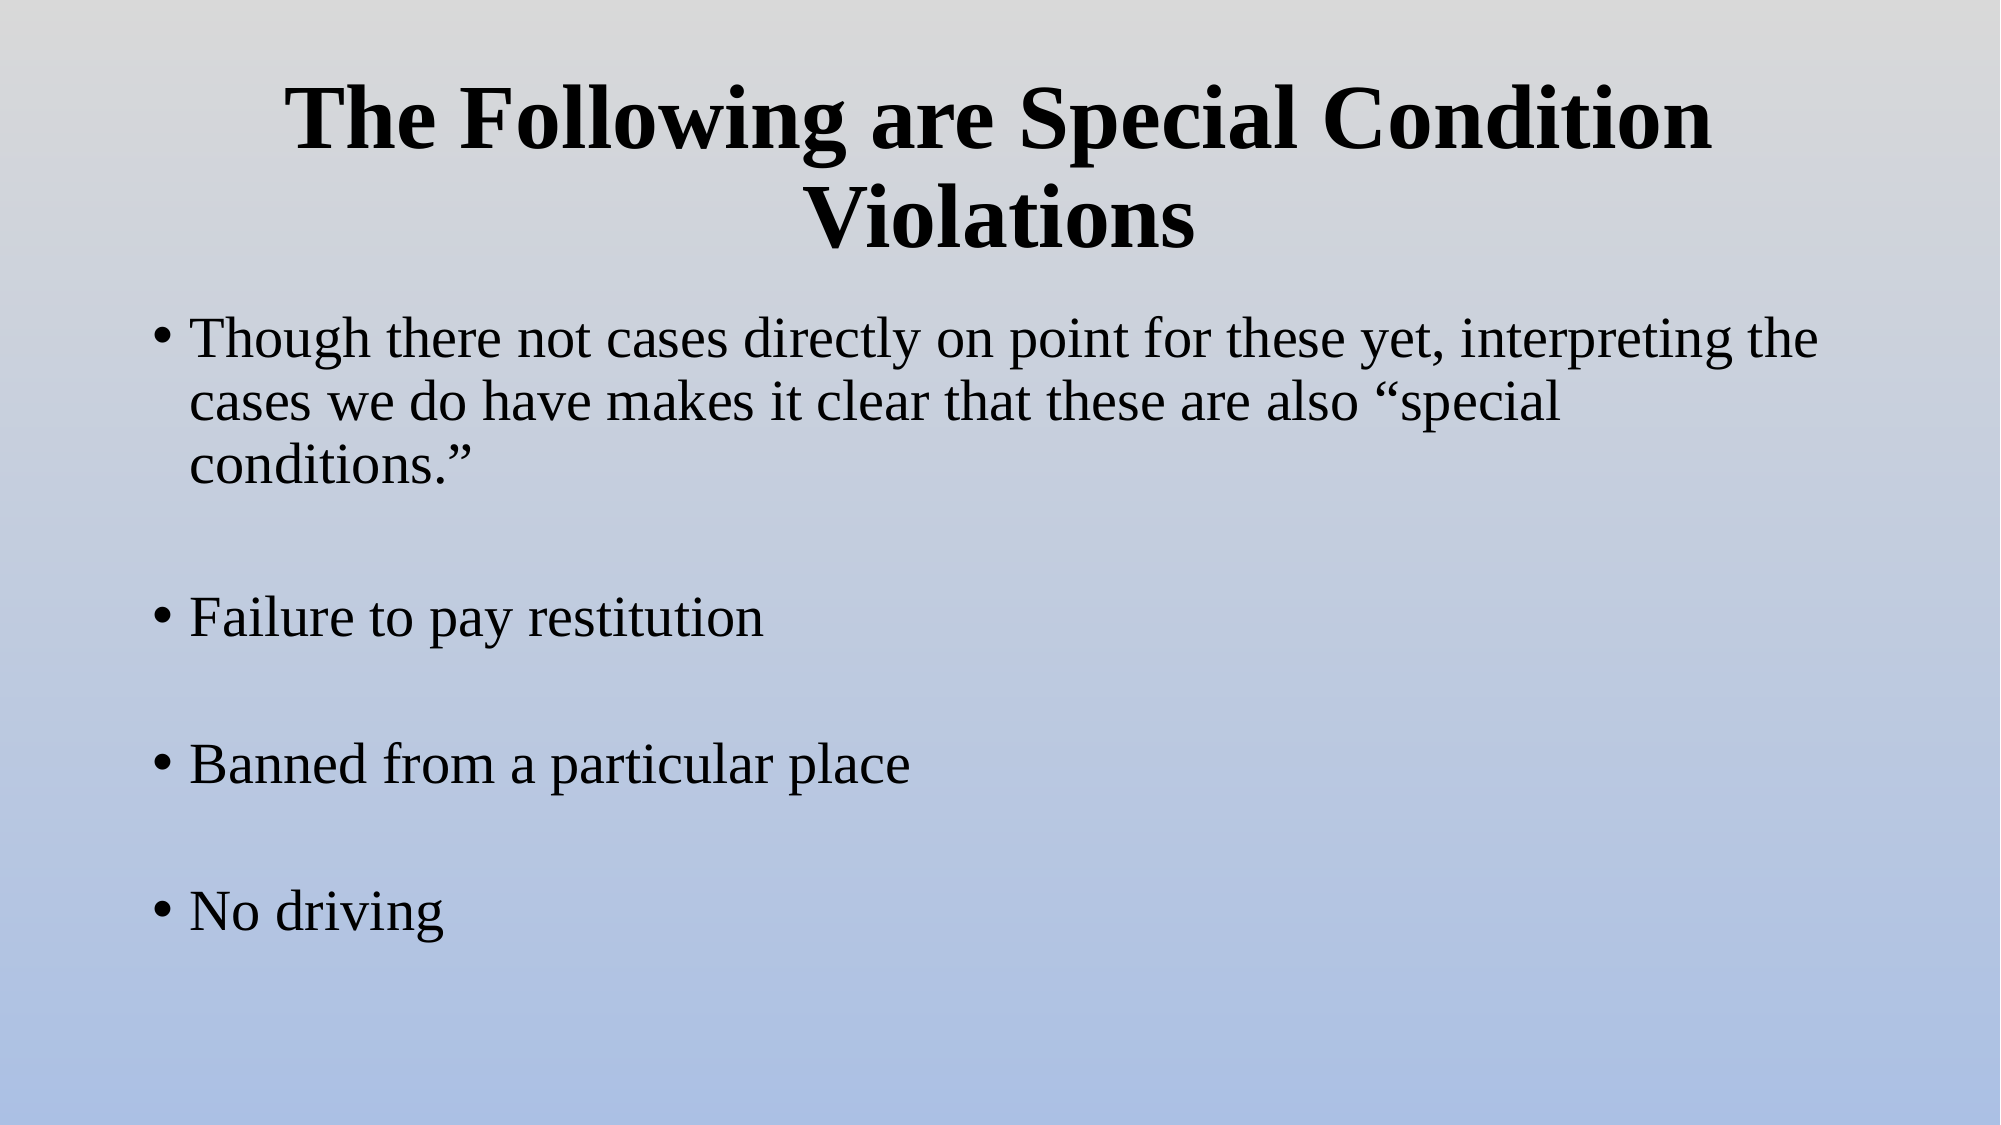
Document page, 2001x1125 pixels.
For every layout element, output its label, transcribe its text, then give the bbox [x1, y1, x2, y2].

title The Following are Special Condition Violations [137, 59, 1863, 278]
list Though there not cases directly on point for these yet, interpreting the cases we do have makes it clear that these are also “special conditions.” Failure to pay restitution Banned from a particular place No driving [137, 299, 1863, 1014]
